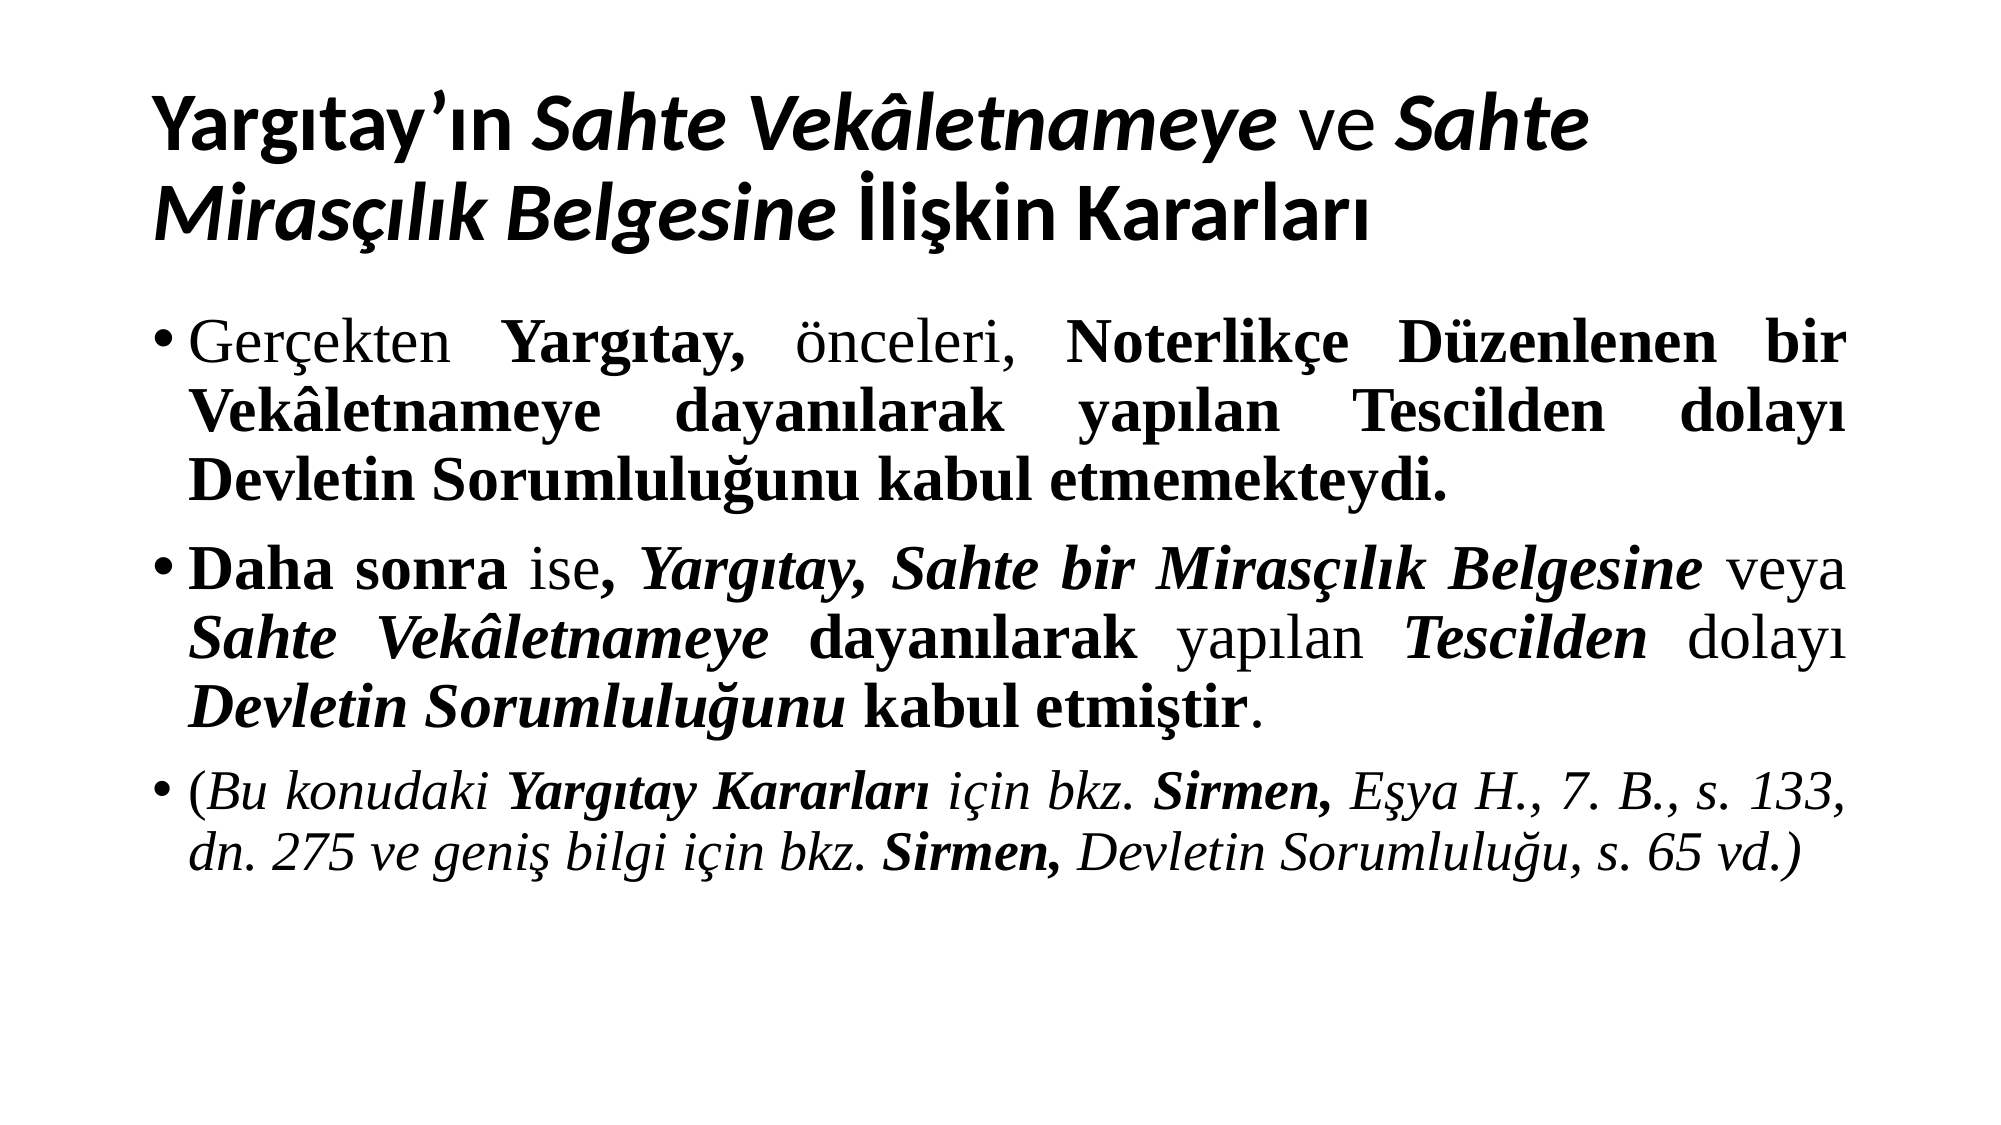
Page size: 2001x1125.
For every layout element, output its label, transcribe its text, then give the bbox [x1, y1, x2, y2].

title Yargıtay’ın Sahte Vekâletnameye ve Sahte Mirasçılık Belgesine İlişkin Kararları [137, 59, 1863, 278]
list Gerçekten Yargıtay, önceleri, Noterlikçe Düzenlenen bir Vekâletnameye dayanılarak yapılan Tescilden dolayı Devletin Sorumluluğunu kabul etmemekteydi. Daha sonra ise, Yargıtay, Sahte bir Mirasçılık Belgesine veya Sahte Vekâletnameye dayanılarak yapılan Tescilden dolayı Devletin Sorumluluğunu kabul etmiştir. (Bu konudaki Yargıtay Kararları için bkz. Sirmen, Eşya H., 7. B., s. 133, dn. 275 ve geniş bilgi için bkz. Sirmen, Devletin Sorumluluğu, s. 65 vd.) [137, 299, 1863, 1014]
